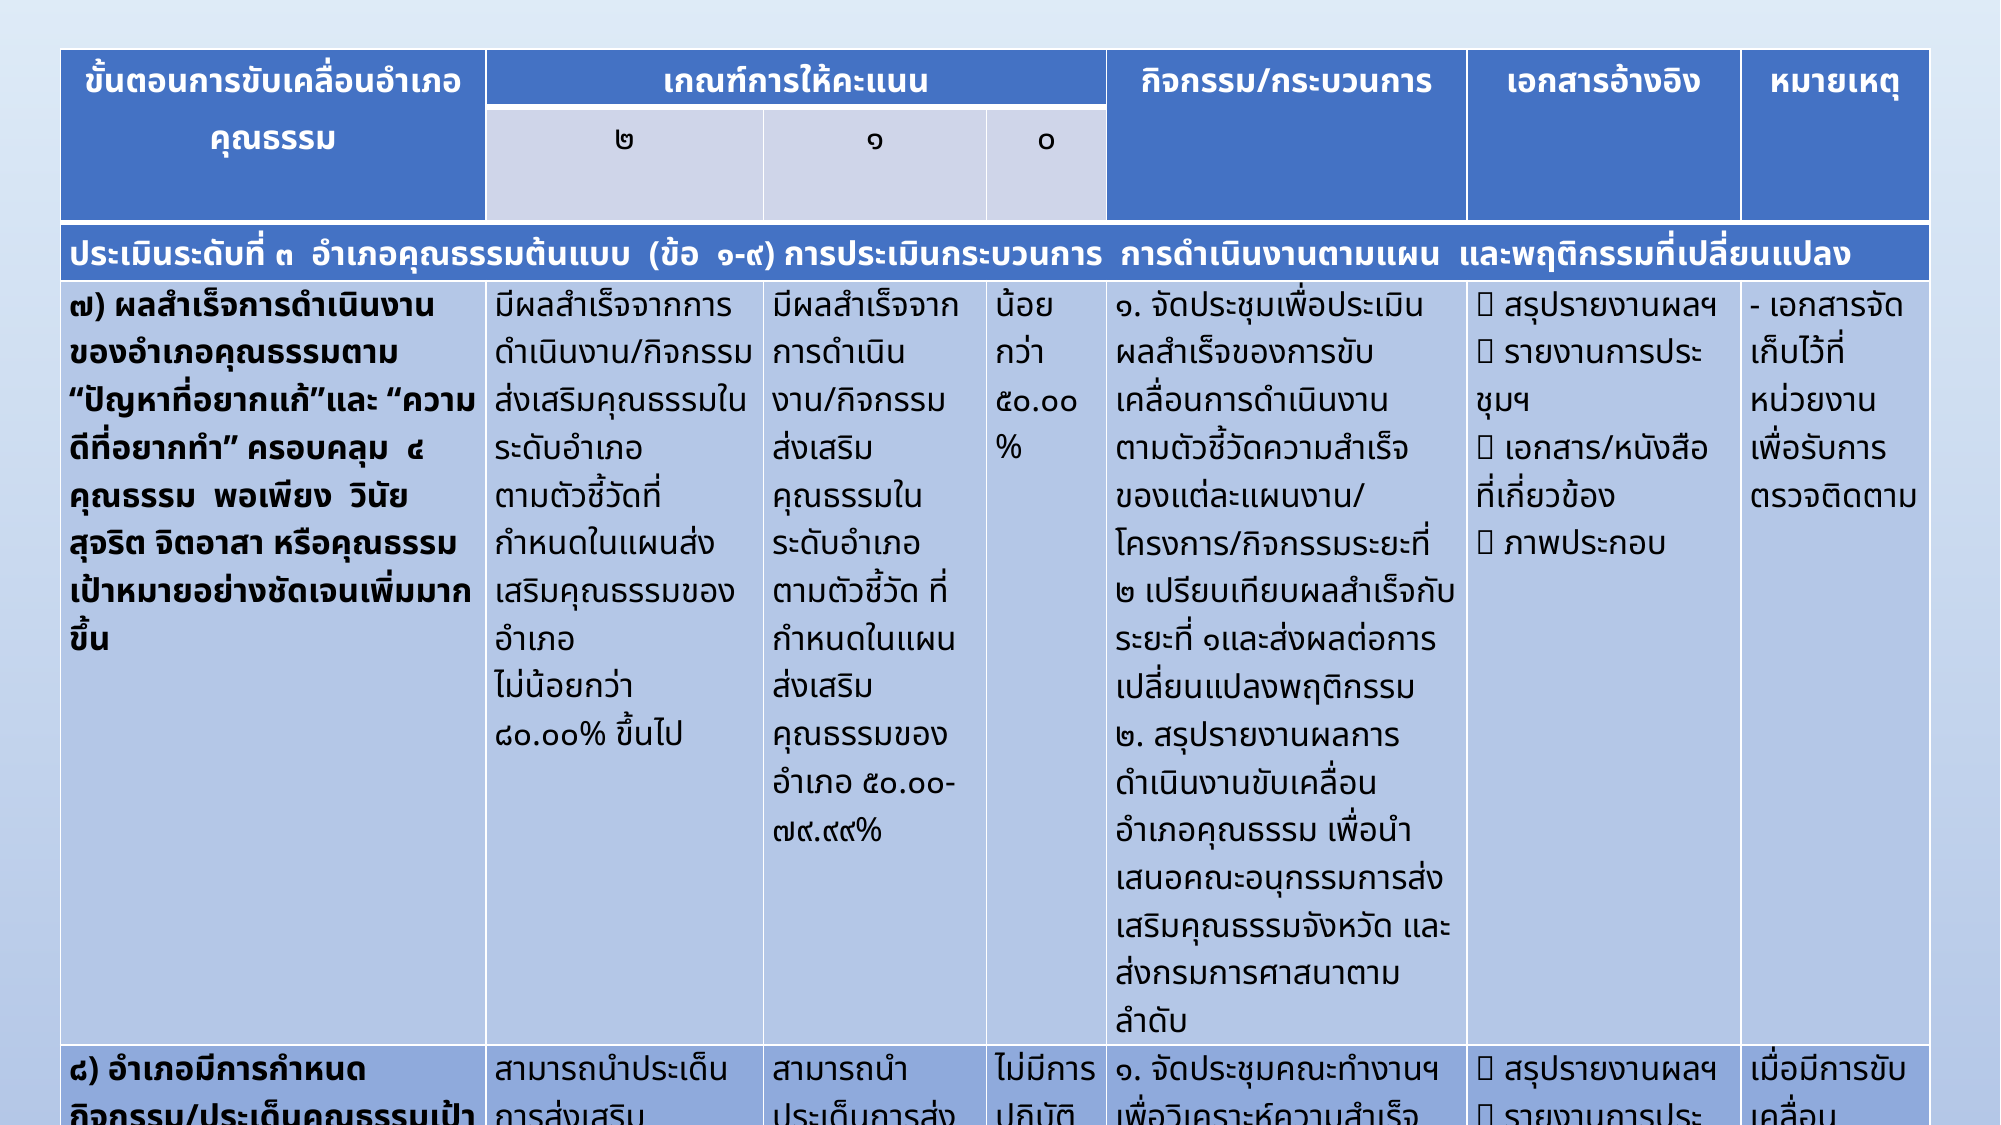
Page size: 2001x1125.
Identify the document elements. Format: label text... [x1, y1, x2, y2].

table_cell ๘) อำเภอมีการกำหนดกิจกรรม/ประเด็นคุณธรรมเป้าหมายเพิ่มเติมมากขึ้นใน ๓ มิติ ได้แก่ การนำหลักศาสนา หลักปรัชญาของเศรษฐกิจพอเพียง และวิถีวัฒนธรรมมาใช้ในการดำเนินการ ที่นอกเหนือจากตัวชี้วัดคุณธรรมเป้าหมายเดิม “ปัญหาที่อยากแก้”และ “ความดีที่อยากทำ” ที่กำหนด (พอเพียง วินัย สุจริต จิตอาสา) [61, 1046, 485, 1125]
table_cell - เอกสารจัดเก็บไว้ที่หน่วยงานเพื่อรับการตรวจติดตาม [1742, 282, 1929, 1044]
table_header หมายเหตุ [1742, 50, 1929, 220]
table_header เกณฑ์การให้คะแนน [487, 50, 1106, 104]
table_cell  สรุปรายงานผลฯ  รายงานการประชุมฯ  เอกสาร/หนังสือ ที่เกี่ยวข้อง  ภาพประกอบ [1468, 282, 1740, 1044]
table_cell ๑. จัดประชุมเพื่อประเมินผลสำเร็จของการขับเคลื่อนการดำเนินงาน ตามตัวชี้วัดความสำเร็จของแต่ละแผนงาน/โครงการ/กิจกรรมระยะที่ ๒ เปรียบเทียบผลสำเร็จกับระยะที่ ๑และส่งผลต่อการเปลี่ยนแปลงพฤติกรรม ๒. สรุปรายงานผลการดำเนินงานขับเคลื่อนอำเภอคุณธรรม เพื่อนำเสนอคณะอนุกรรมการส่งเสริมคุณธรรมจังหวัด และส่งกรมการศาสนาตามลำดับ [1107, 282, 1466, 1044]
table_cell ๗) ผลสำเร็จการดำเนินงานของอำเภอคุณธรรมตาม “ปัญหาที่อยากแก้”และ “ความดีที่อยากทำ” ครอบคลุม ๔ คุณธรรม พอเพียง วินัย สุจริต จิตอาสา หรือคุณธรรมเป้าหมายอย่างชัดเจนเพิ่มมากขึ้น [61, 282, 485, 1044]
table_cell น้อยกว่า ๕๐.๐๐% [987, 282, 1106, 1044]
table_cell เมื่อมีการขับเคลื่อน การดำเนินงานอำเภอคุณธรรมไประยะหนึ่ง [1742, 1046, 1929, 1125]
table_cell ๑. จัดประชุมคณะทำงานฯ เพื่อวิเคราะห์ความสำเร็จและประเด็นปัญหา อุปสรรคที่เกิดขึ้น ๒. ปรับแผนการดำเนินงานเพื่อให้เกิดผลสำเร็จเพิ่มขึ้นในกิจกรรม ๓ มิติ คือ การยึดมั่นในหลักธรรมทางศาสนา หลักปรัชญาของเศรษฐกิจพอเพียง และวิถีวัฒนธรรม และคุณธรรมเป้าหมายที่กำหนด ๓. ดำเนินงานตามแผนฯ ๔. ติดตาม สรุปรายงานผล [1107, 1046, 1466, 1125]
table_header กิจกรรม/กระบวนการ [1107, 50, 1466, 220]
table_cell ประเมินระดับที่ ๓ อำเภอคุณธรรมต้นแบบ (ข้อ ๑-๙) การประเมินกระบวนการ การดำเนินงานตามแผน และพฤติกรรมที่เปลี่ยนแปลง [61, 225, 1929, 280]
table_cell มีผลสำเร็จจากการดำเนินงาน/กิจกรรมส่งเสริมคุณธรรมในระดับอำเภอ ตามตัวชี้วัดที่กำหนดในแผนส่งเสริมคุณธรรมของอำเภอ ไม่น้อยกว่า ๘๐.๐๐% ขึ้นไป [487, 282, 763, 1044]
table_cell มีผลสำเร็จจากการดำเนินงาน/กิจกรรมส่งเสริมคุณธรรมในระดับอำเภอ ตามตัวชี้วัด ที่กำหนดในแผนส่งเสริม คุณธรรมของอำเภอ ๕๐.๐๐-๗๙.๙๙% [764, 282, 986, 1044]
table_header ขั้นตอนการขับเคลื่อนอำเภอคุณธรรม [61, 50, 485, 220]
table_cell สามารถนำประเด็นการส่งเสริมคุณธรรมอย่างน้อย ๒ มิติ นอกเหนือจากตัวชี้วัดตามแผนส่งเสริมคุณธรรมเดิมที่อำเภอกำหนด [764, 1046, 986, 1125]
table_cell ไม่มีการปฏิบัติ [987, 1046, 1106, 1125]
table_header เอกสารอ้างอิง [1468, 50, 1740, 220]
table_cell  สรุปรายงานผลฯ  รายงานการประชุมฯ  เอกสาร/หนังสือที่เกี่ยวข้อง  ภาพประกอบ [1468, 1046, 1740, 1125]
table_cell ๑ [764, 110, 986, 220]
table_cell สามารถนำประเด็นการส่งเสริมคุณธรรม อย่างน้อย ๒ มิติ อย่างเป็นรูปธรรมเพิ่มเติม นอกเหนือจากตัวชี้วัดตามแผนส่งเสริมคุณธรรมเดิมที่อำเภอกำหนด [487, 1046, 763, 1125]
table_cell ๒ [487, 110, 763, 220]
table_cell ๐ [987, 110, 1106, 220]
